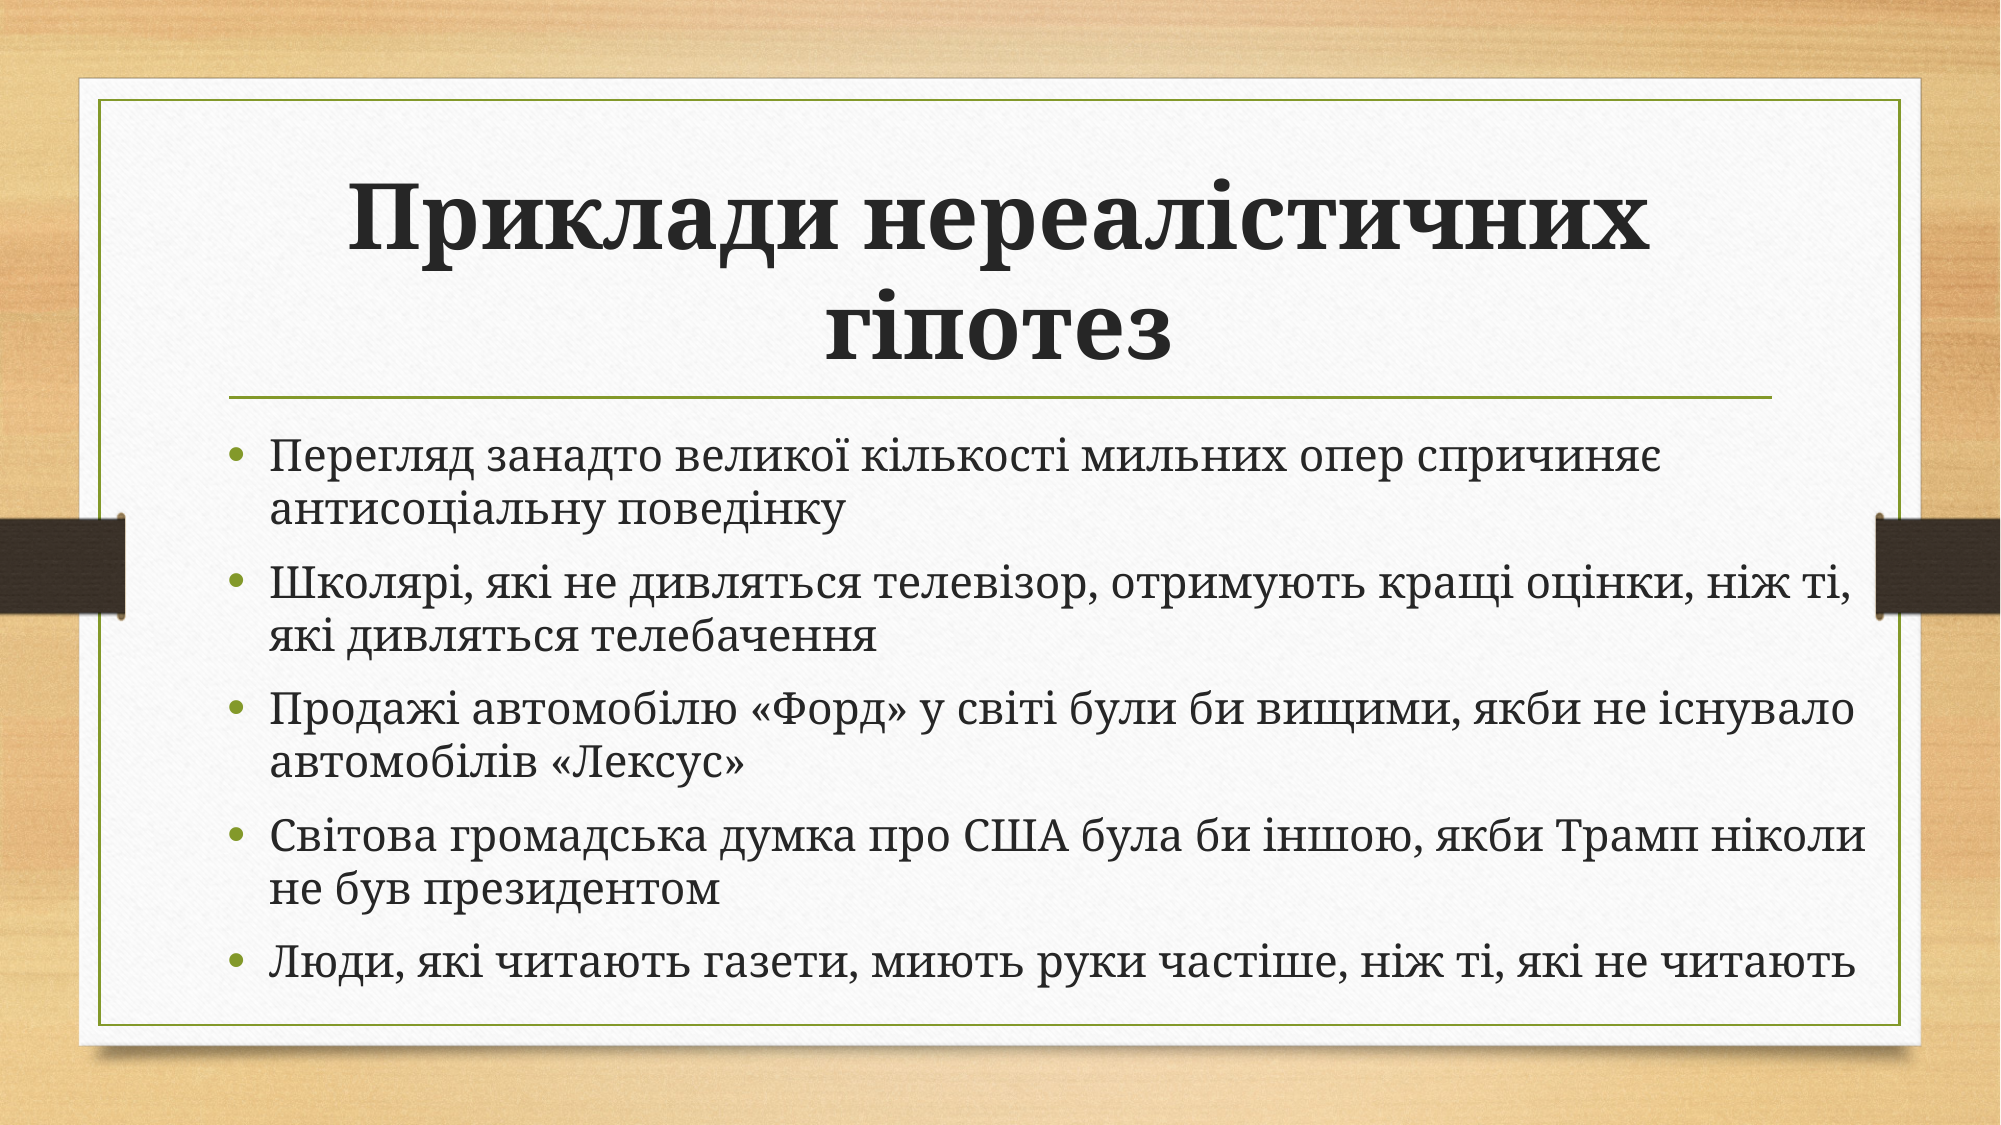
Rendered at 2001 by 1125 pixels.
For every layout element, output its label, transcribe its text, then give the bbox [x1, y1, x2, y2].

picture [0, 0, 2001, 1125]
list Перегляд занадто великої кількості мильних опер спричиняє антисоціальну поведінку Школярі, які не дивляться телевізор, отримують кращі оцінки, ніж ті, які дивляться телебачення Продажі автомобілю «Форд» у світі були би вищими, якби не існувало автомобілів «Лексус» Світова громадська думка про США була би іншою, якби Трамп ніколи не був президентом Люди, які читають газети, миють руки частіше, ніж ті, які не читають [212, 419, 1906, 1031]
title Приклади нереалістичних гіпотез [212, 161, 1788, 375]
